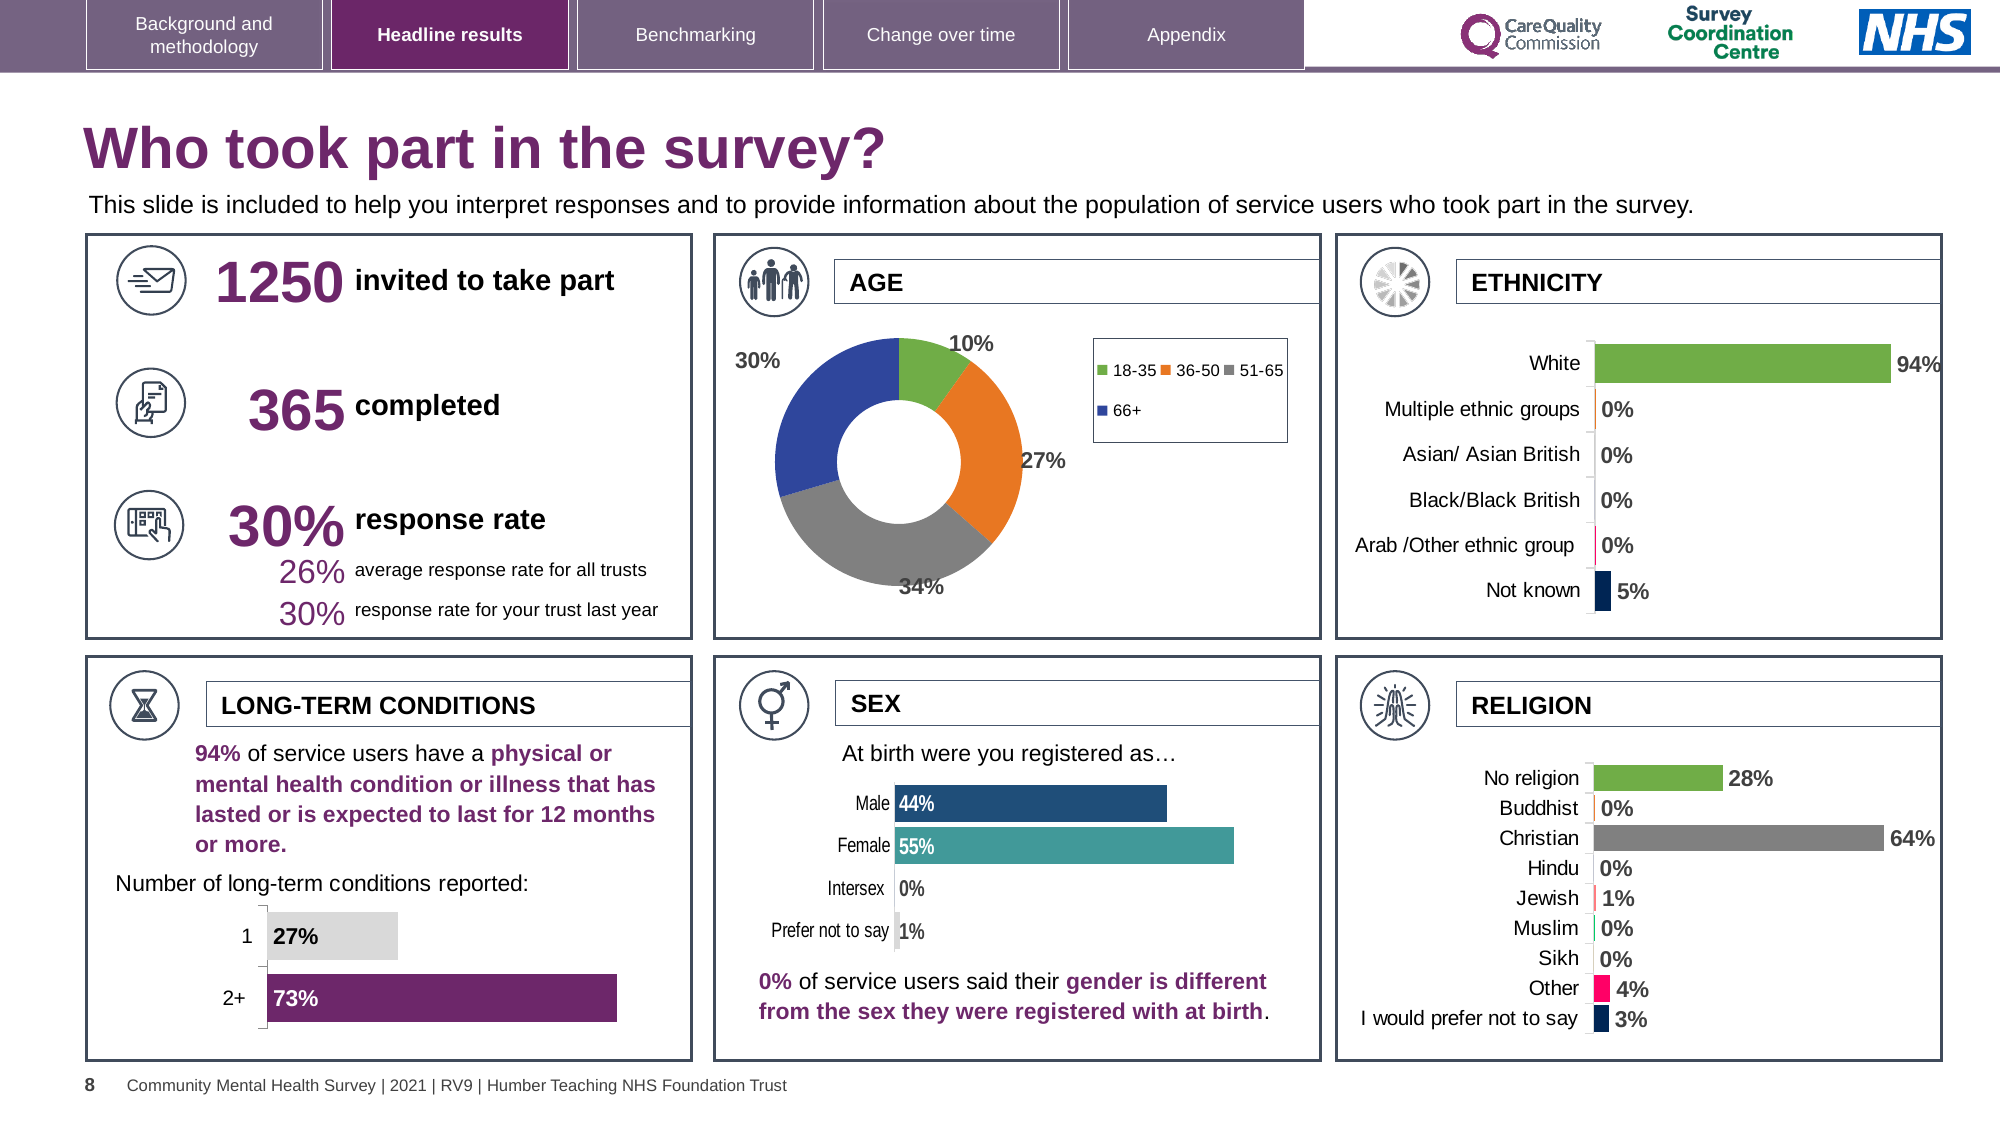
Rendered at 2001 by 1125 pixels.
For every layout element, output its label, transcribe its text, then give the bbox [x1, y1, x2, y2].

text_box 30% [203, 588, 346, 633]
text_box This slide is included to help you interpret responses and to provide information about the population of service users who took part in the survey. [73, 181, 1951, 226]
text_box RELIGION [1456, 681, 1942, 727]
text_box [85, 233, 693, 639]
chart [771, 775, 1291, 960]
text_box ETHNICITY [1456, 259, 1942, 304]
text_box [1360, 671, 1430, 740]
text_box SEX [835, 680, 1321, 726]
text_box 30% [203, 481, 346, 546]
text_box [110, 671, 179, 740]
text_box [116, 368, 186, 437]
text_box [714, 655, 1321, 1061]
text_box invited to take part [354, 257, 706, 297]
text_box 365 [203, 365, 346, 443]
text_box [739, 671, 809, 740]
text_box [739, 247, 809, 317]
picture [1460, 13, 1602, 59]
text_box At birth were you registered as… [827, 730, 1230, 774]
text_box [85, 655, 693, 1061]
chart [86, 818, 687, 1056]
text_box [117, 246, 186, 315]
text_box 0% of service users said their gender is different from the sex they were registered with at birth. [744, 956, 1313, 1032]
text_box AGE [834, 259, 1321, 304]
text_box [1335, 655, 1943, 1061]
text_box 1250 [180, 237, 346, 315]
chart [725, 316, 1313, 633]
text_box 26% [203, 546, 346, 588]
picture [1859, 9, 1971, 55]
text_box completed [354, 382, 667, 422]
text_box LONG-TERM CONDITIONS [206, 681, 692, 727]
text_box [1356, 247, 1438, 317]
text_box response rate for your trust last year [354, 595, 691, 620]
title Who took part in the survey? [68, 96, 1942, 204]
text_box response rate [354, 497, 678, 536]
text_box [1335, 233, 1943, 639]
picture [1666, 3, 1794, 61]
text_box average response rate for all trusts [354, 555, 652, 580]
chart [1343, 314, 1942, 637]
text_box [714, 233, 1321, 639]
text_box 8 [84, 1065, 122, 1125]
chart [1332, 728, 1936, 1058]
text_box 94% of service users have a physical or mental health condition or illness that has lasted or is expected to last for 12 months or more. [180, 728, 686, 818]
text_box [114, 490, 184, 560]
